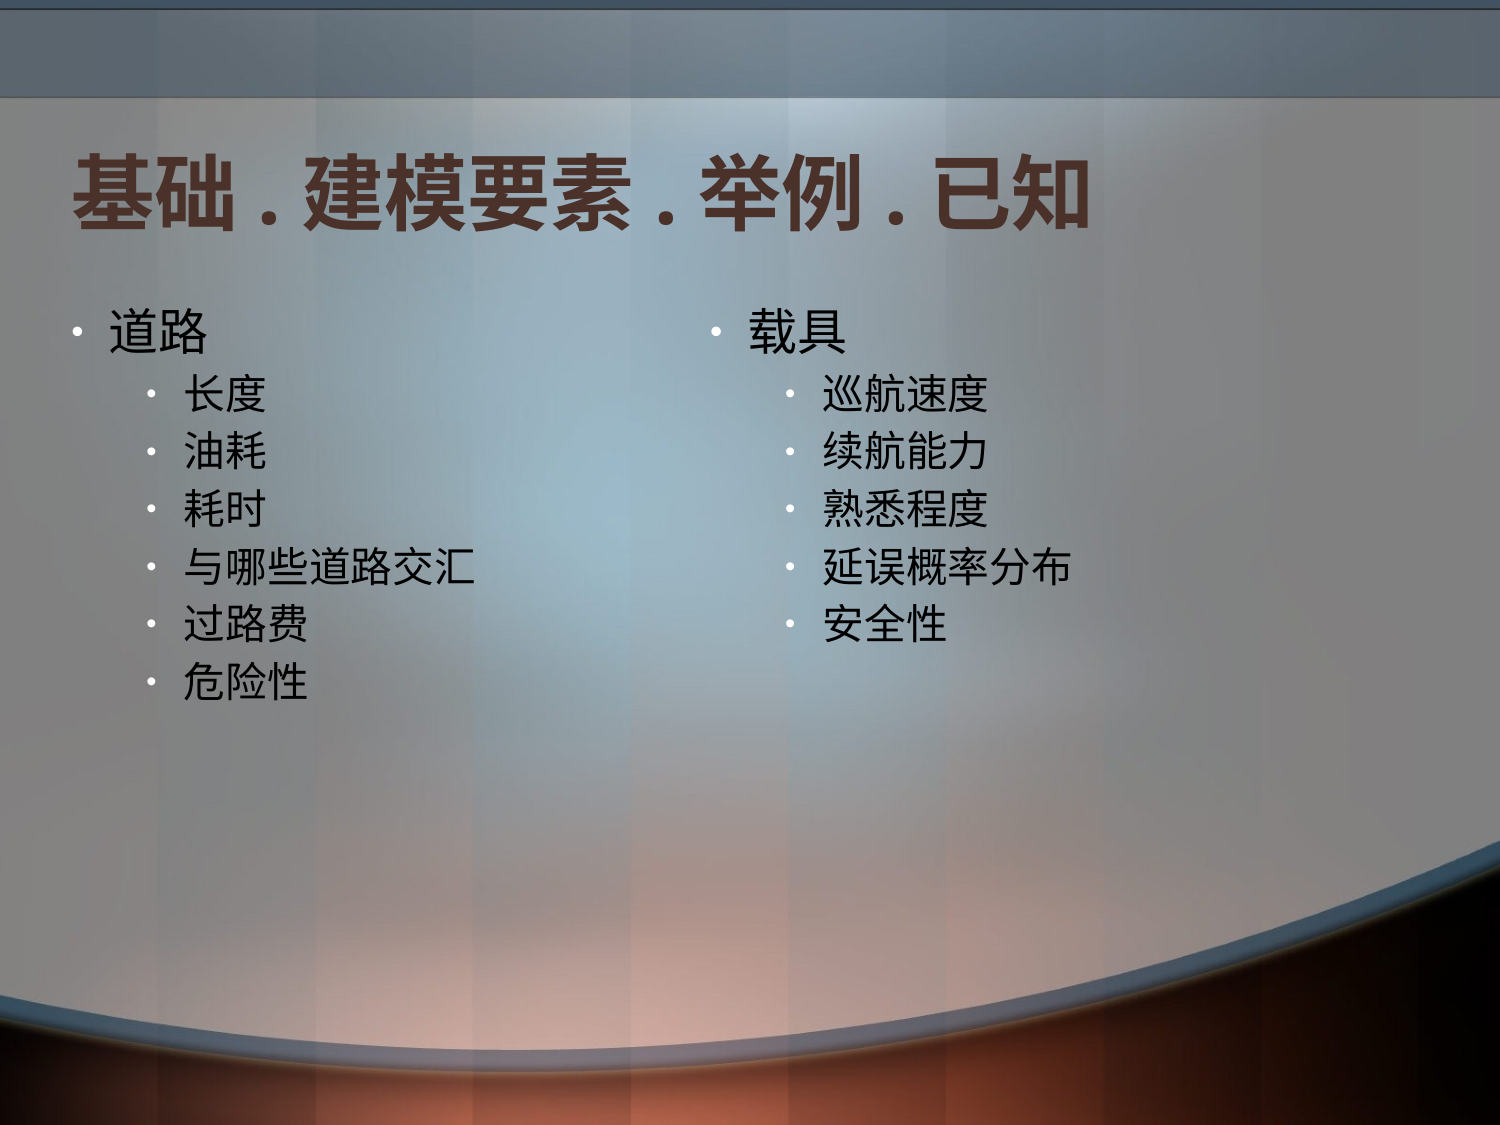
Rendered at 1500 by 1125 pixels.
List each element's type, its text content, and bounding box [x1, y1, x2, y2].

list 载具 巡航速度 续航能力 熟悉程度 延误概率分布 安全性 [695, 299, 1298, 1014]
list 道路 长度 油耗 耗时 与哪些道路交汇 过路费 危险性 [56, 299, 659, 1014]
title 基础.建模要素.举例.已知 [56, 104, 1299, 294]
picture [0, 0, 1500, 1125]
